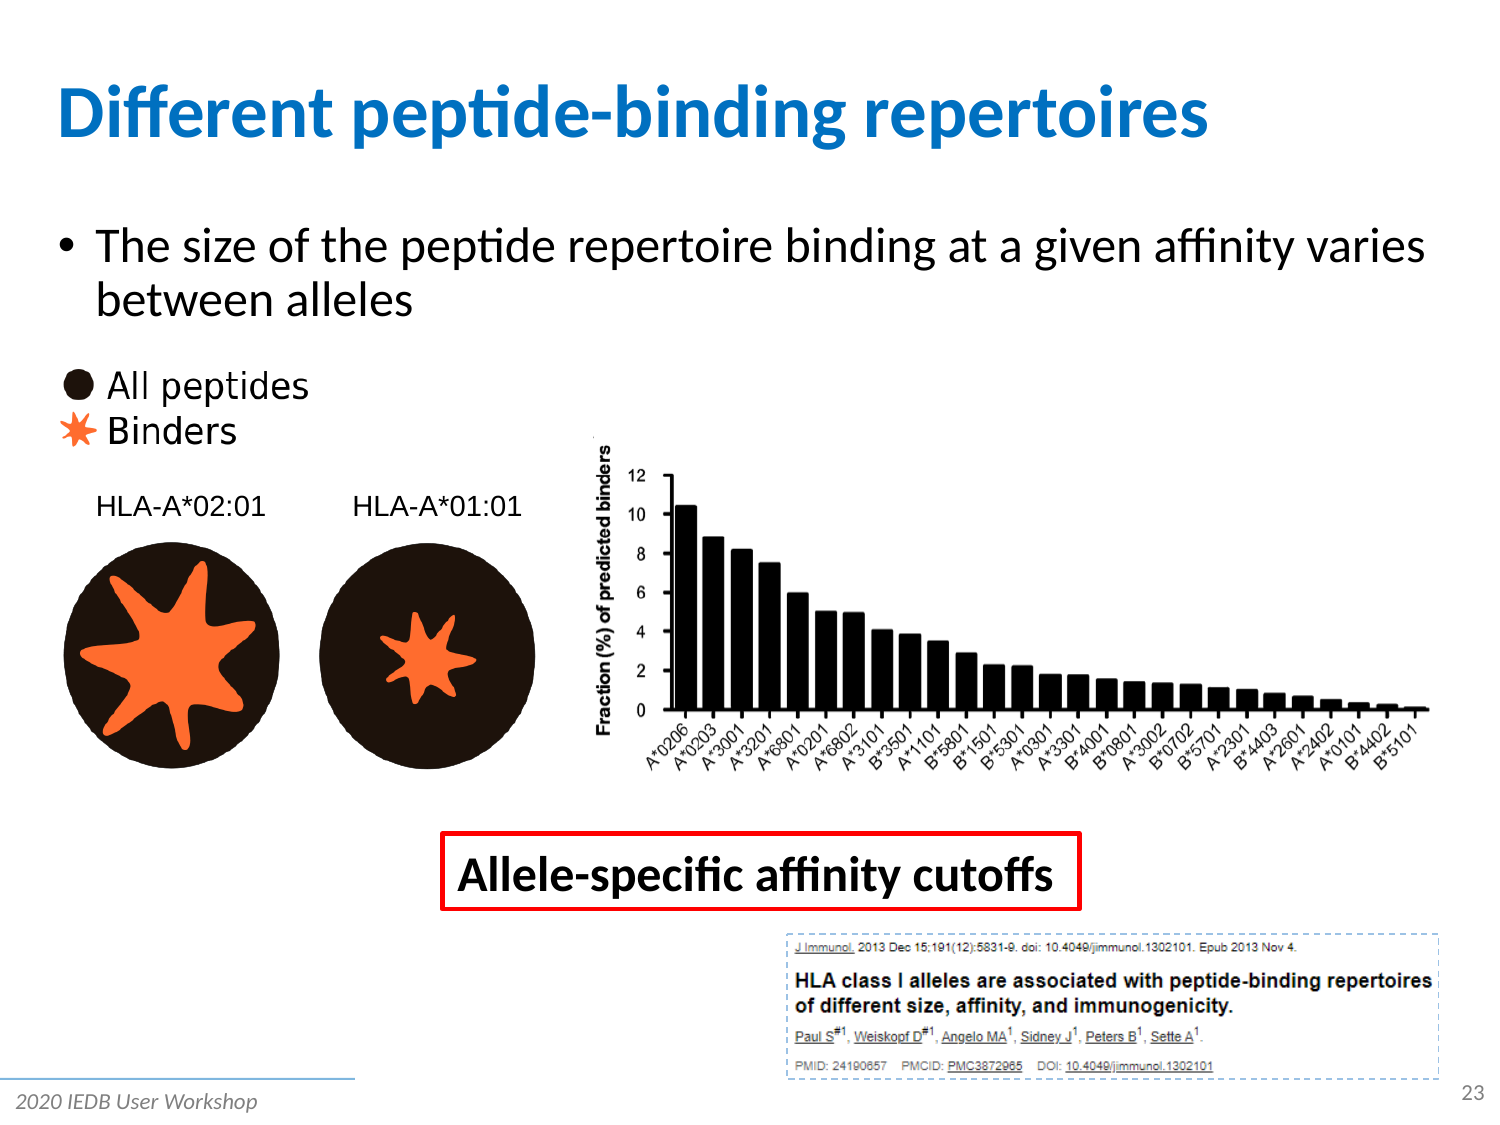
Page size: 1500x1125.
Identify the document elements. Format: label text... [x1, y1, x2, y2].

text_box Allele-specific affinity cutoffs [442, 833, 1080, 910]
picture [787, 934, 1439, 1079]
picture [592, 416, 1439, 779]
slide_number 23 [1162, 1070, 1500, 1112]
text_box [42, 352, 547, 779]
title Different peptide-binding repertoires [42, 41, 1455, 187]
footer 2020 IEDB User Workshop [0, 1078, 355, 1121]
list The size of the peptide repertoire binding at a given affinity varies between alleles [42, 212, 1455, 354]
